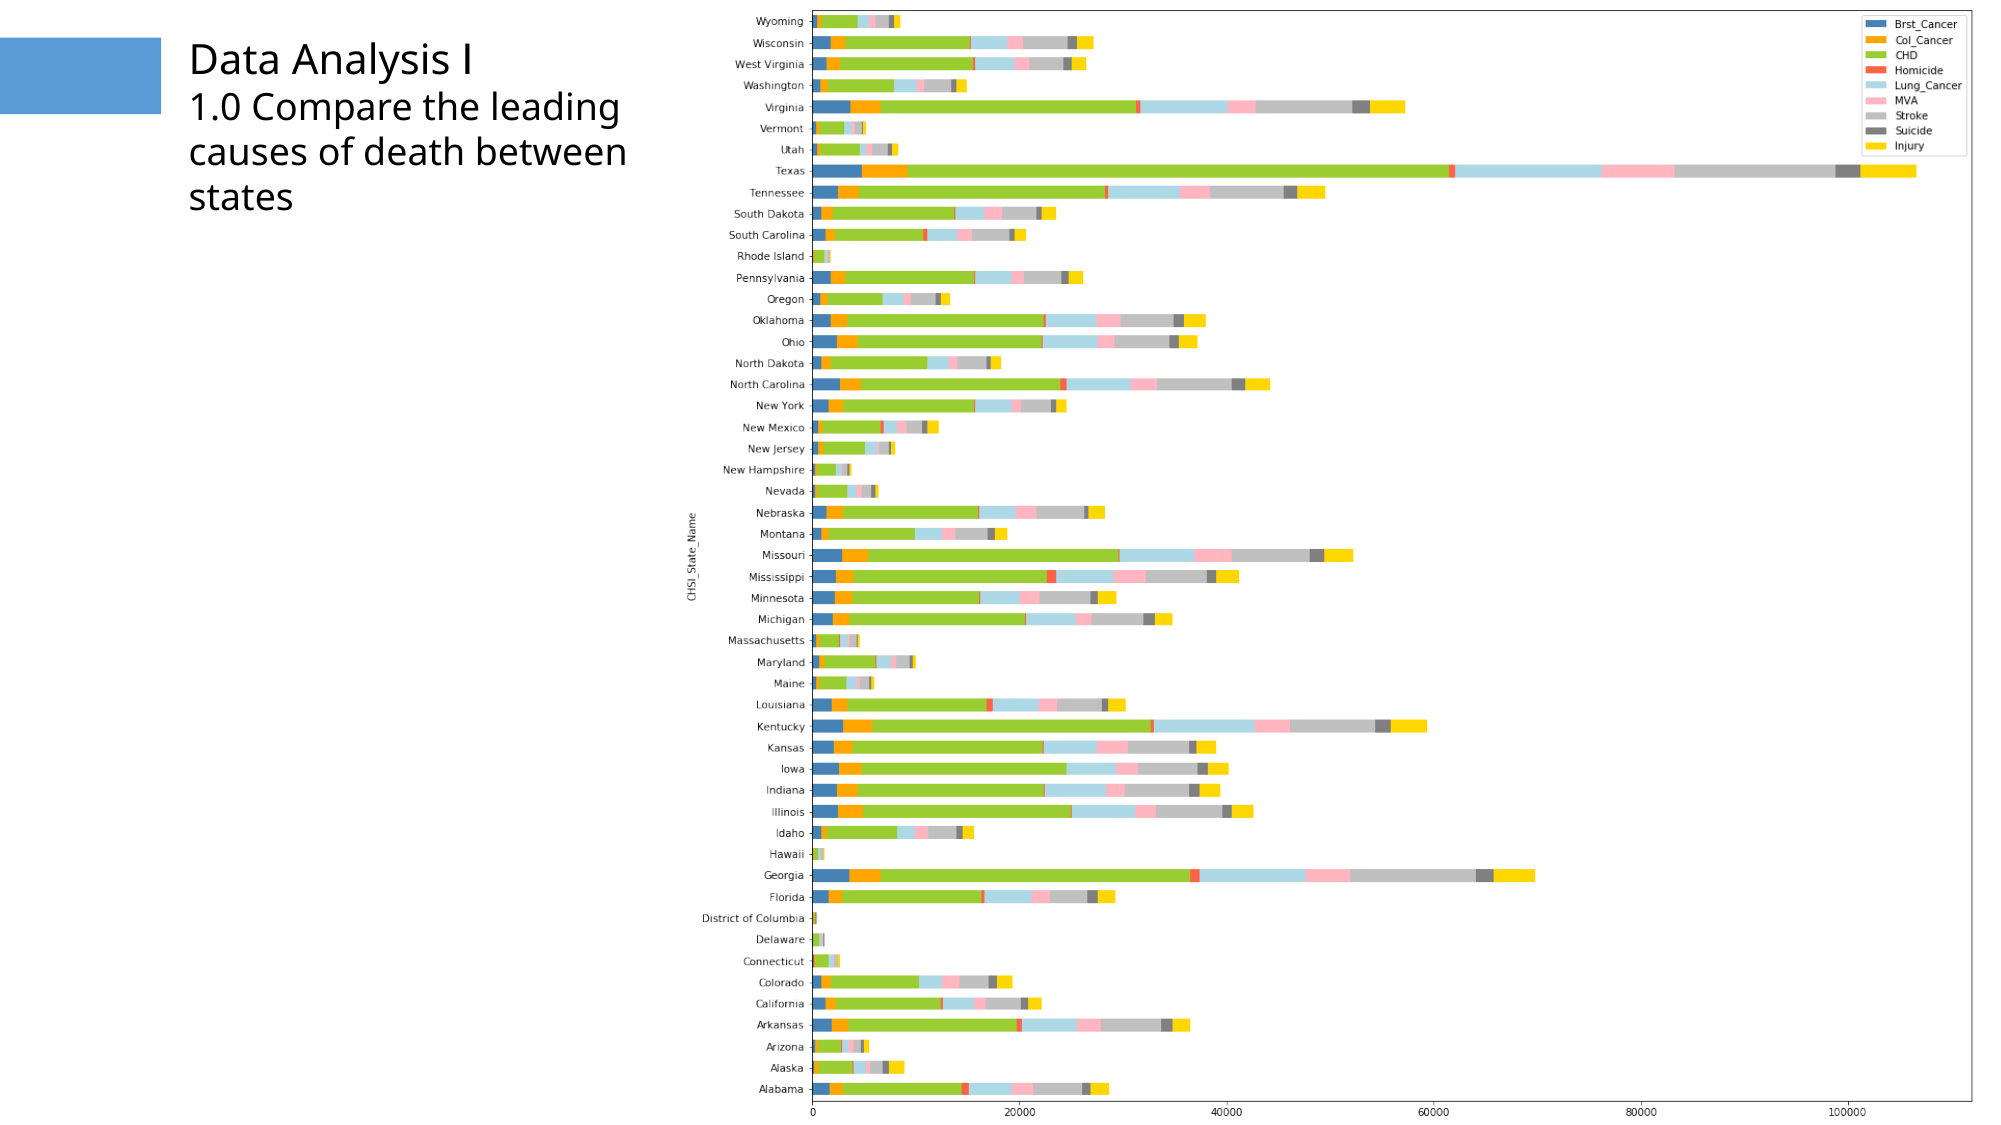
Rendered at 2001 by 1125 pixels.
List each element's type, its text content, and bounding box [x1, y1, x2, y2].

text_box [0, 37, 162, 115]
picture [679, 0, 1982, 1125]
text_box Data Analysis Ⅰ 1.0 Compare the leading causes of death between states [173, 25, 679, 226]
